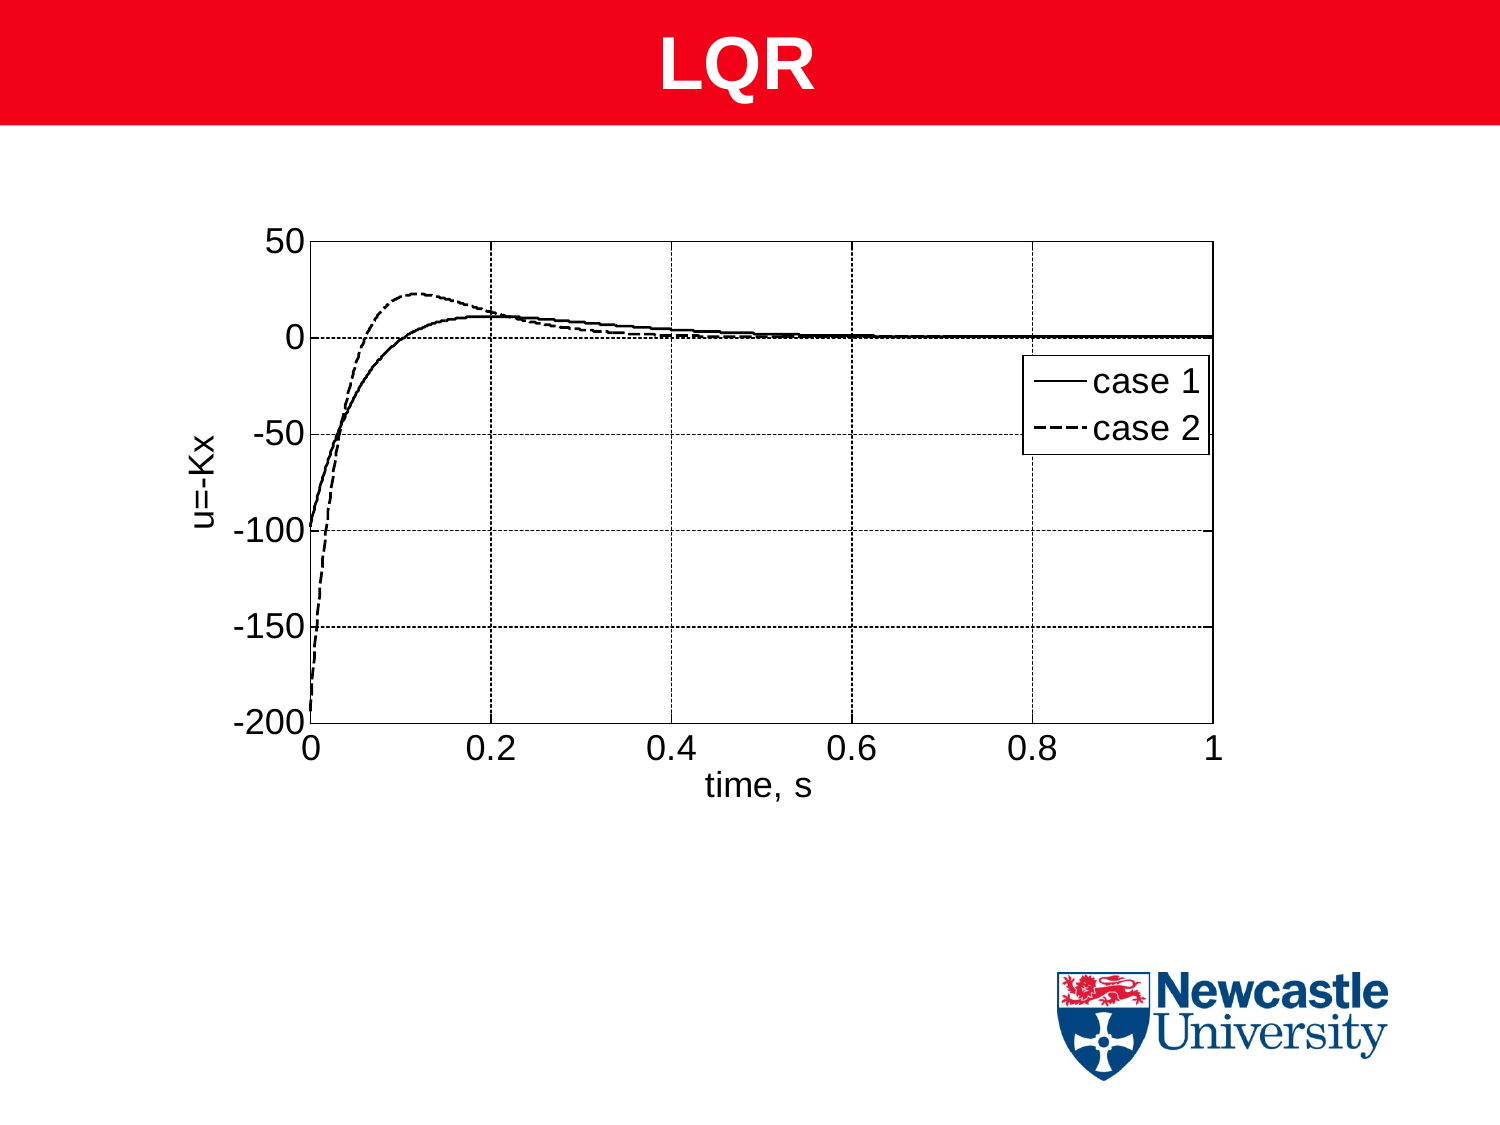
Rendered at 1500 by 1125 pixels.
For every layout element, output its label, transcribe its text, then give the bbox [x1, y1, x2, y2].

text_box LQR [643, 7, 832, 112]
picture [1057, 972, 1388, 1081]
picture [159, 196, 1325, 811]
